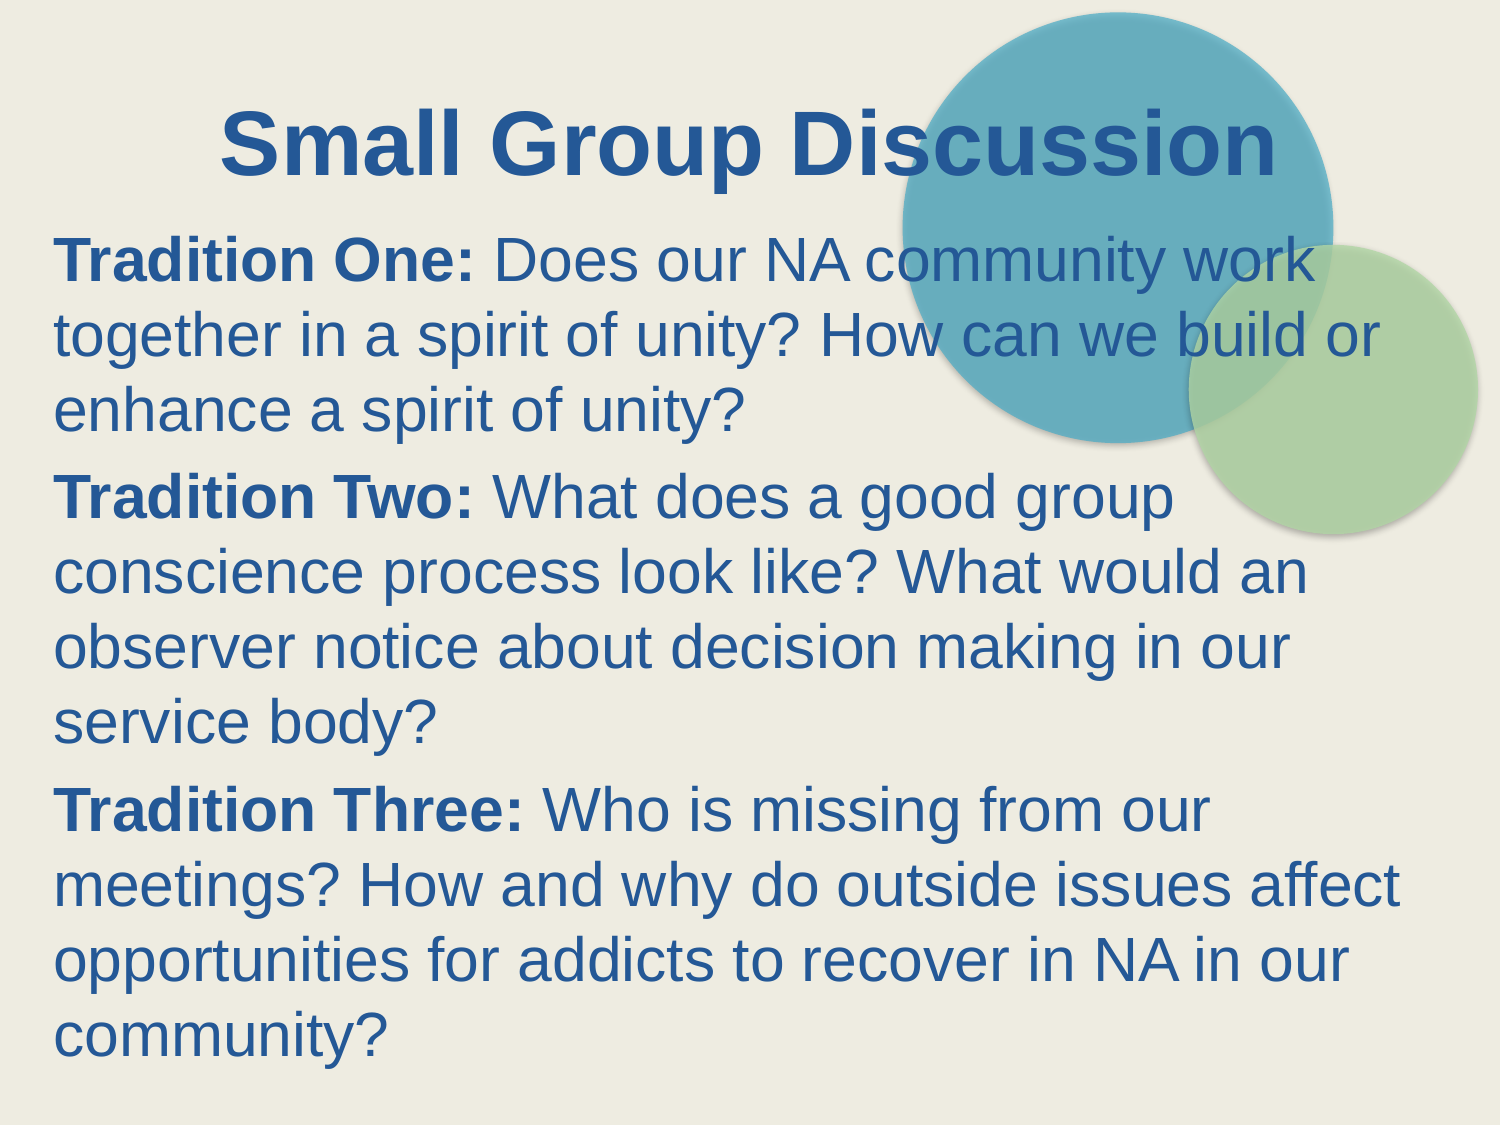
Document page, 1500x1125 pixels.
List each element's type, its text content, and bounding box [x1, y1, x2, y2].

title Small Group Discussion [75, 45, 1425, 211]
list Tradition One: Does our NA community work together in a spirit of unity? How can we build or enhance a spirit of unity? Tradition Two: What does a good group conscience process look like? What would an observer notice about decision making in our service body? Tradition Three: Who is missing from our meetings? How and why do outside issues affect opportunities for addicts to recover in NA in our community? [38, 211, 1477, 1072]
